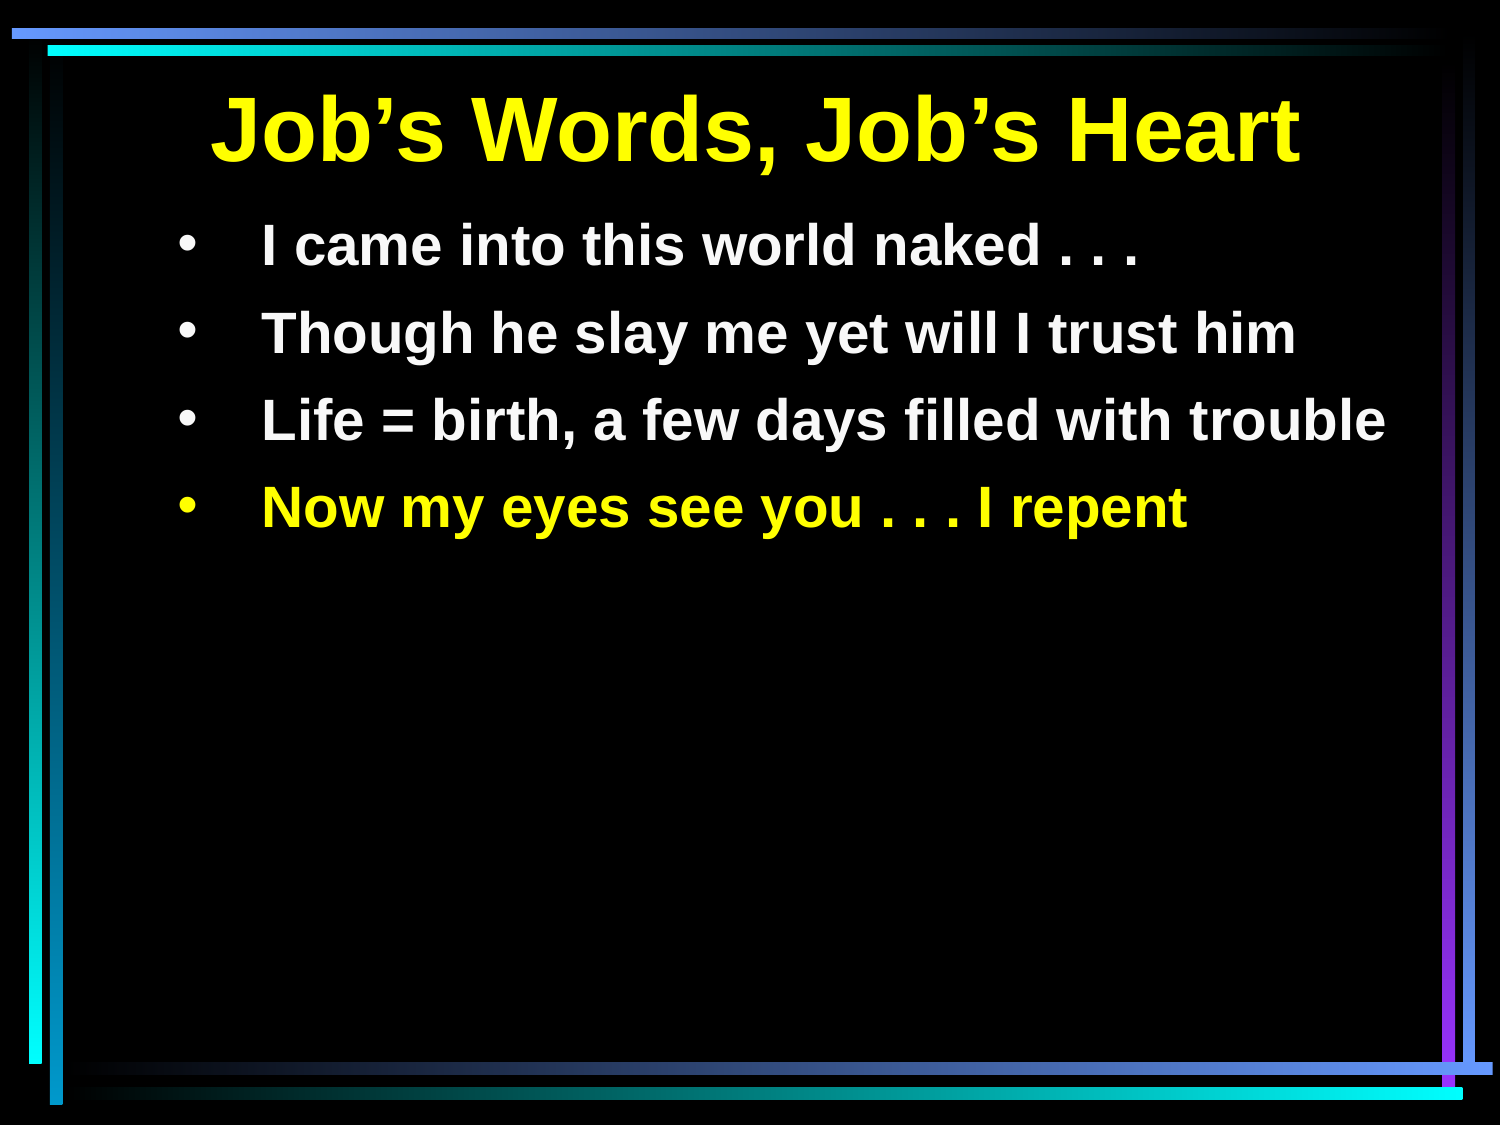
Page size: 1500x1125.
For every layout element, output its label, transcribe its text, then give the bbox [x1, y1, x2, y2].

text_box Job’s Words, Job’s Heart I came into this world naked . . . Though he slay me yet will I trust him Life = birth, a few days filled with trouble Now my eyes see you . . . I repent [87, 62, 1425, 547]
